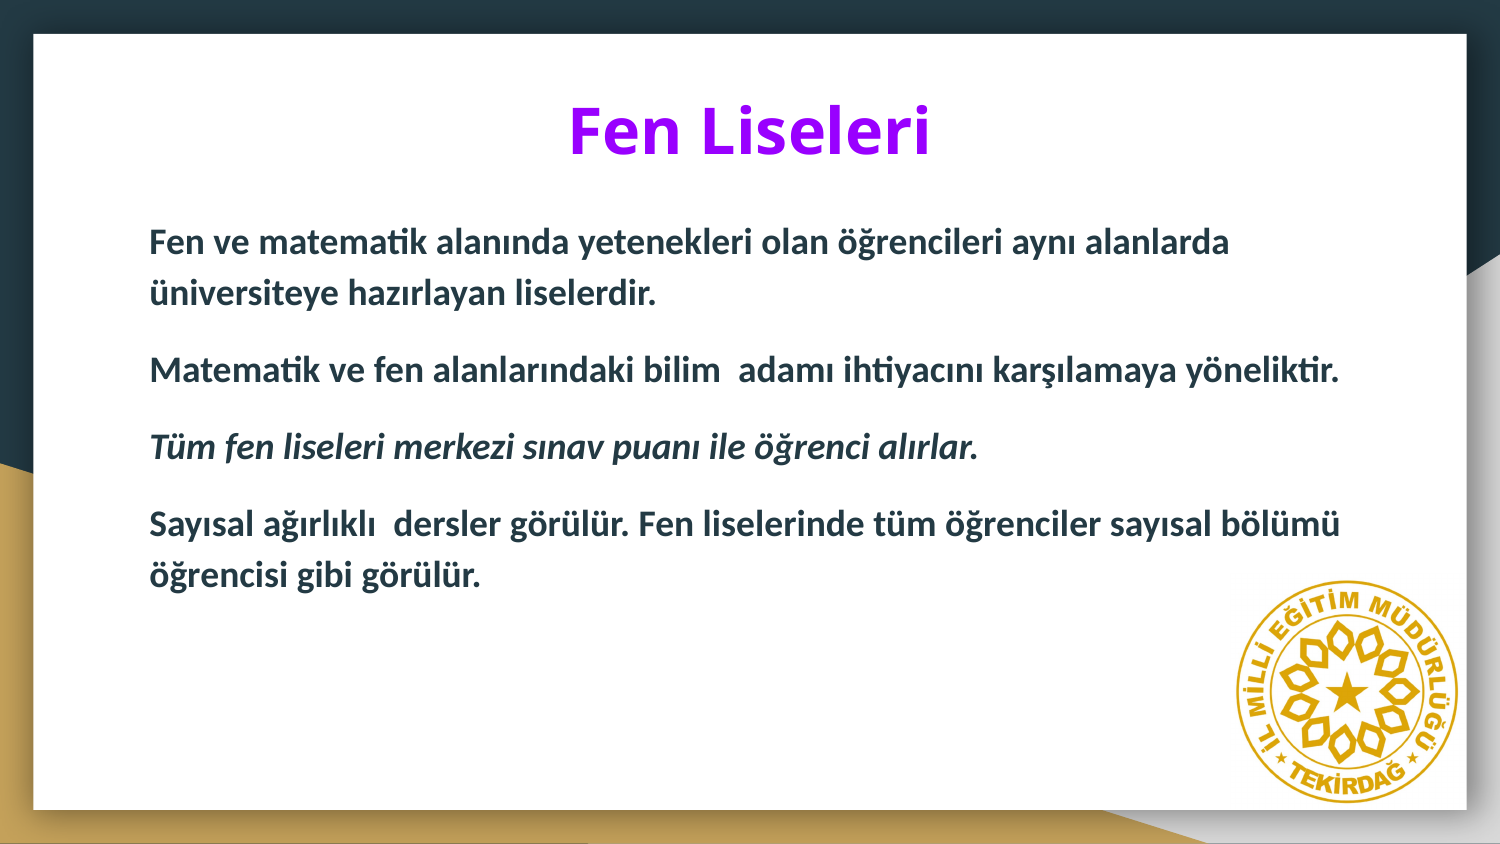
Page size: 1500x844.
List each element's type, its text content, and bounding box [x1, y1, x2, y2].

picture [1230, 573, 1465, 809]
list Fen ve matematik alanında yetenekleri olan öğrencileri aynı alanlarda üniversiteye hazırlayan liselerdir. Matematik ve fen alanlarındaki bilim adamı ihtiyacını karşılamaya yöneliktir. Tüm fen liseleri merkezi sınav puanı ile öğrenci alırlar. Sayısal ağırlıklı dersler görülür. Fen liselerinde tüm öğrenciler sayısal bölümü öğrencisi gibi görülür. [134, 194, 1366, 670]
title Fen Liseleri [134, 75, 1366, 194]
